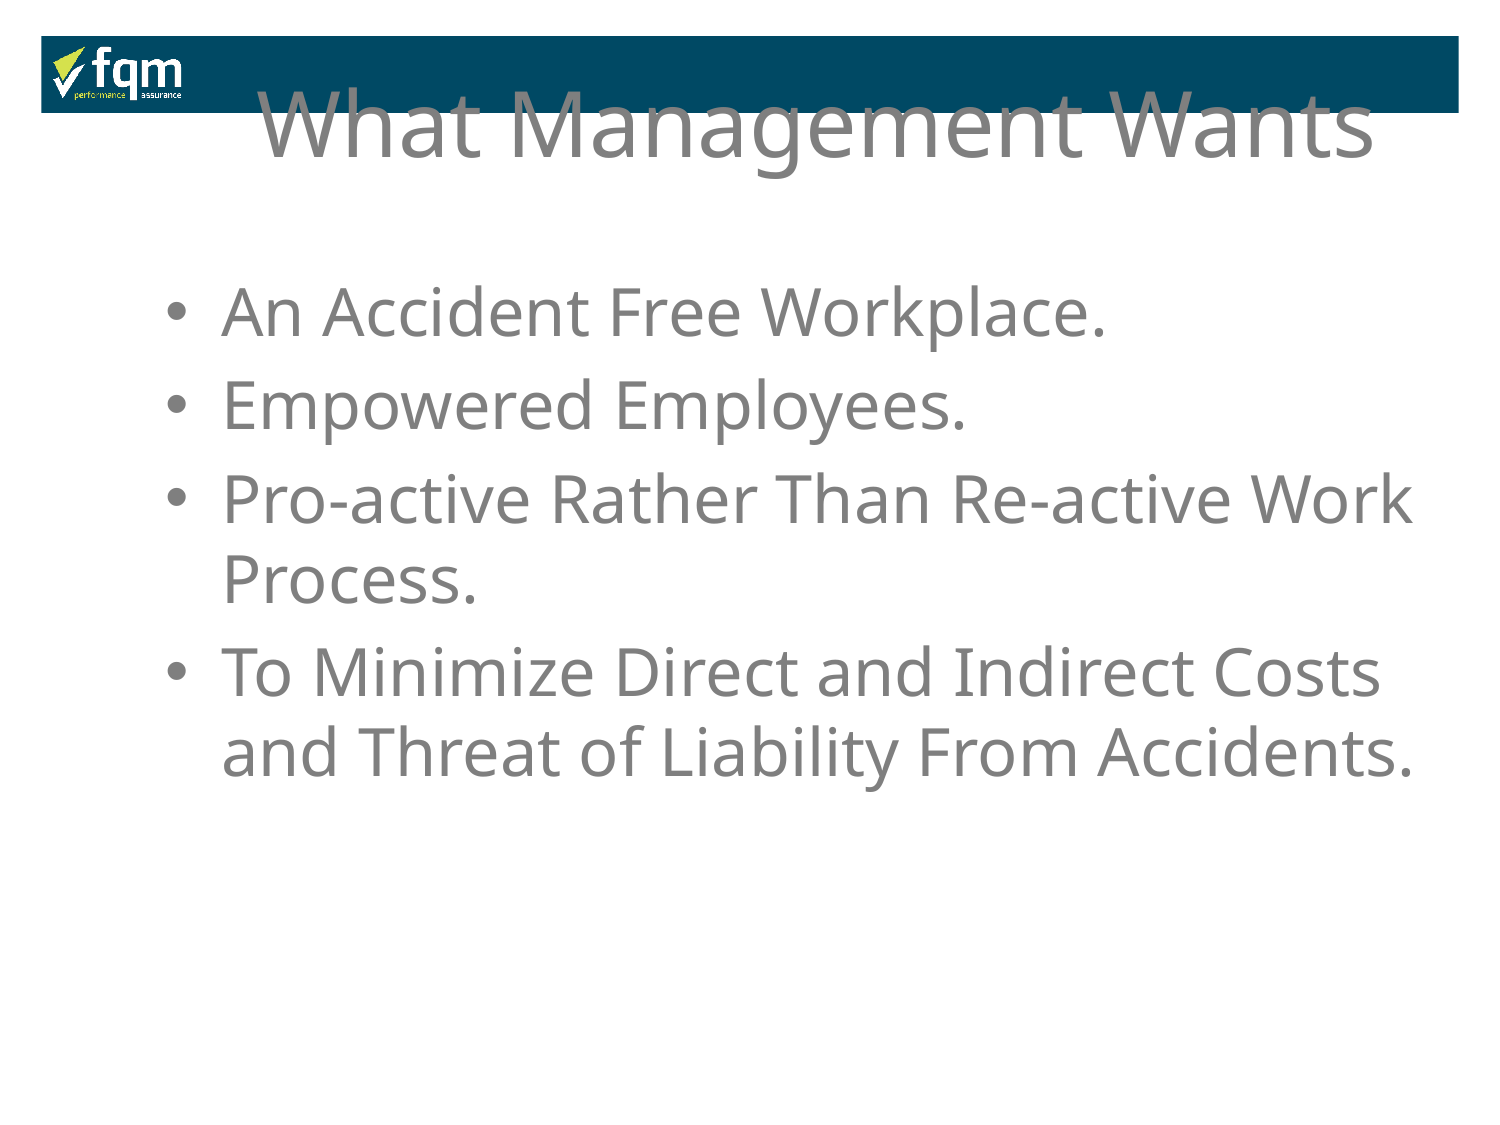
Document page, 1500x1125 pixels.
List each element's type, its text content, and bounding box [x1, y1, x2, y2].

picture [93, 47, 111, 86]
title What Management Wants [133, 27, 1500, 216]
picture [55, 67, 81, 96]
list An Accident Free Workplace. Empowered Employees. Pro-active Rather Than Re-active Work Process. To Minimize Direct and Indirect Costs and Threat of Liability From Accidents. [149, 262, 1500, 755]
picture [114, 60, 133, 100]
picture [55, 49, 82, 79]
